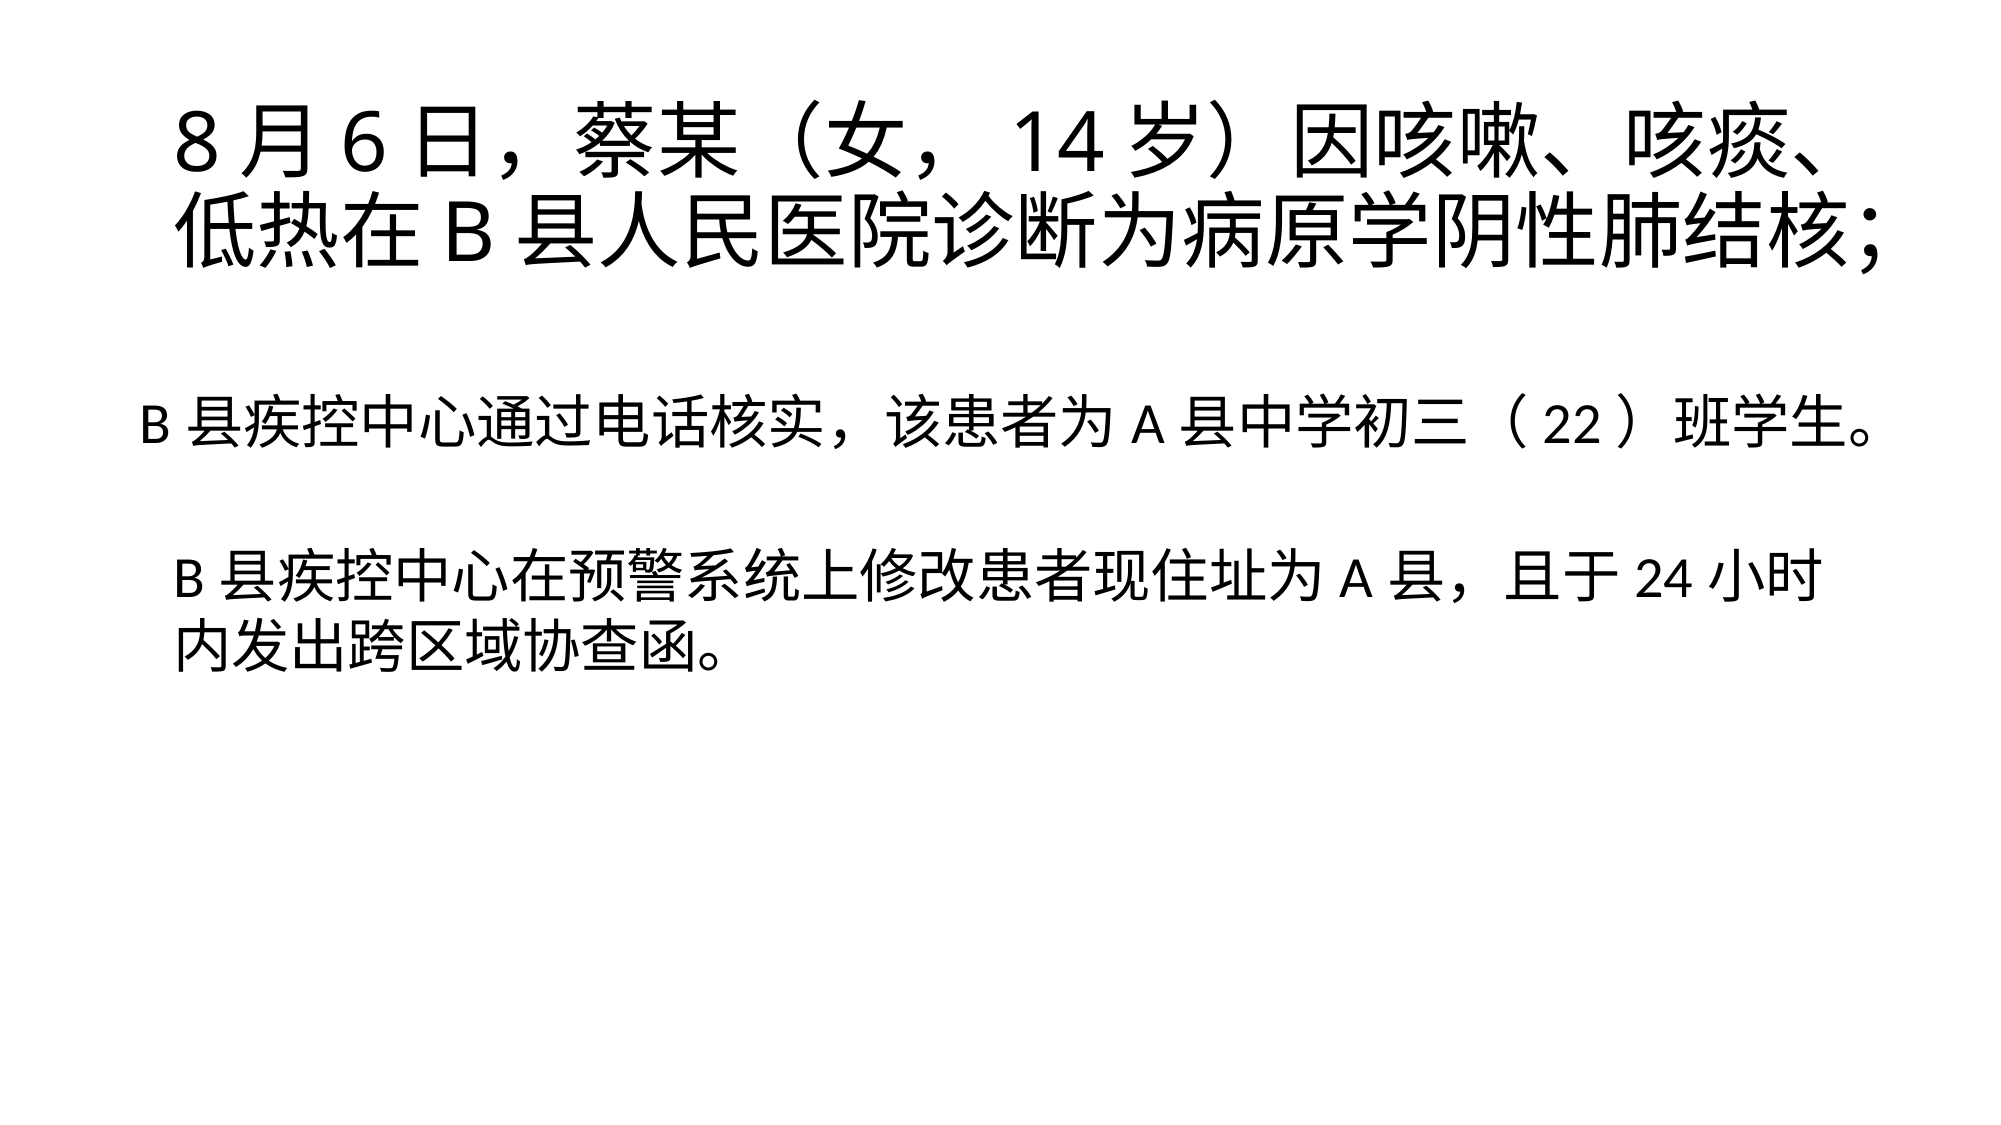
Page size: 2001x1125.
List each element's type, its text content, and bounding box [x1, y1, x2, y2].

text_box B县疾控中心在预警系统上修改患者现住址为A县，且于24小时内发出跨区域协查函。 [158, 532, 1856, 687]
text_box 8月6日，蔡某（女，14岁）因咳嗽、咳痰、低热在B县人民医院诊断为病原学阴性肺结核； [158, 80, 1884, 299]
text_box B县疾控中心通过电话核实，该患者为A县中学初三（22）班学生。 [124, 378, 1922, 463]
